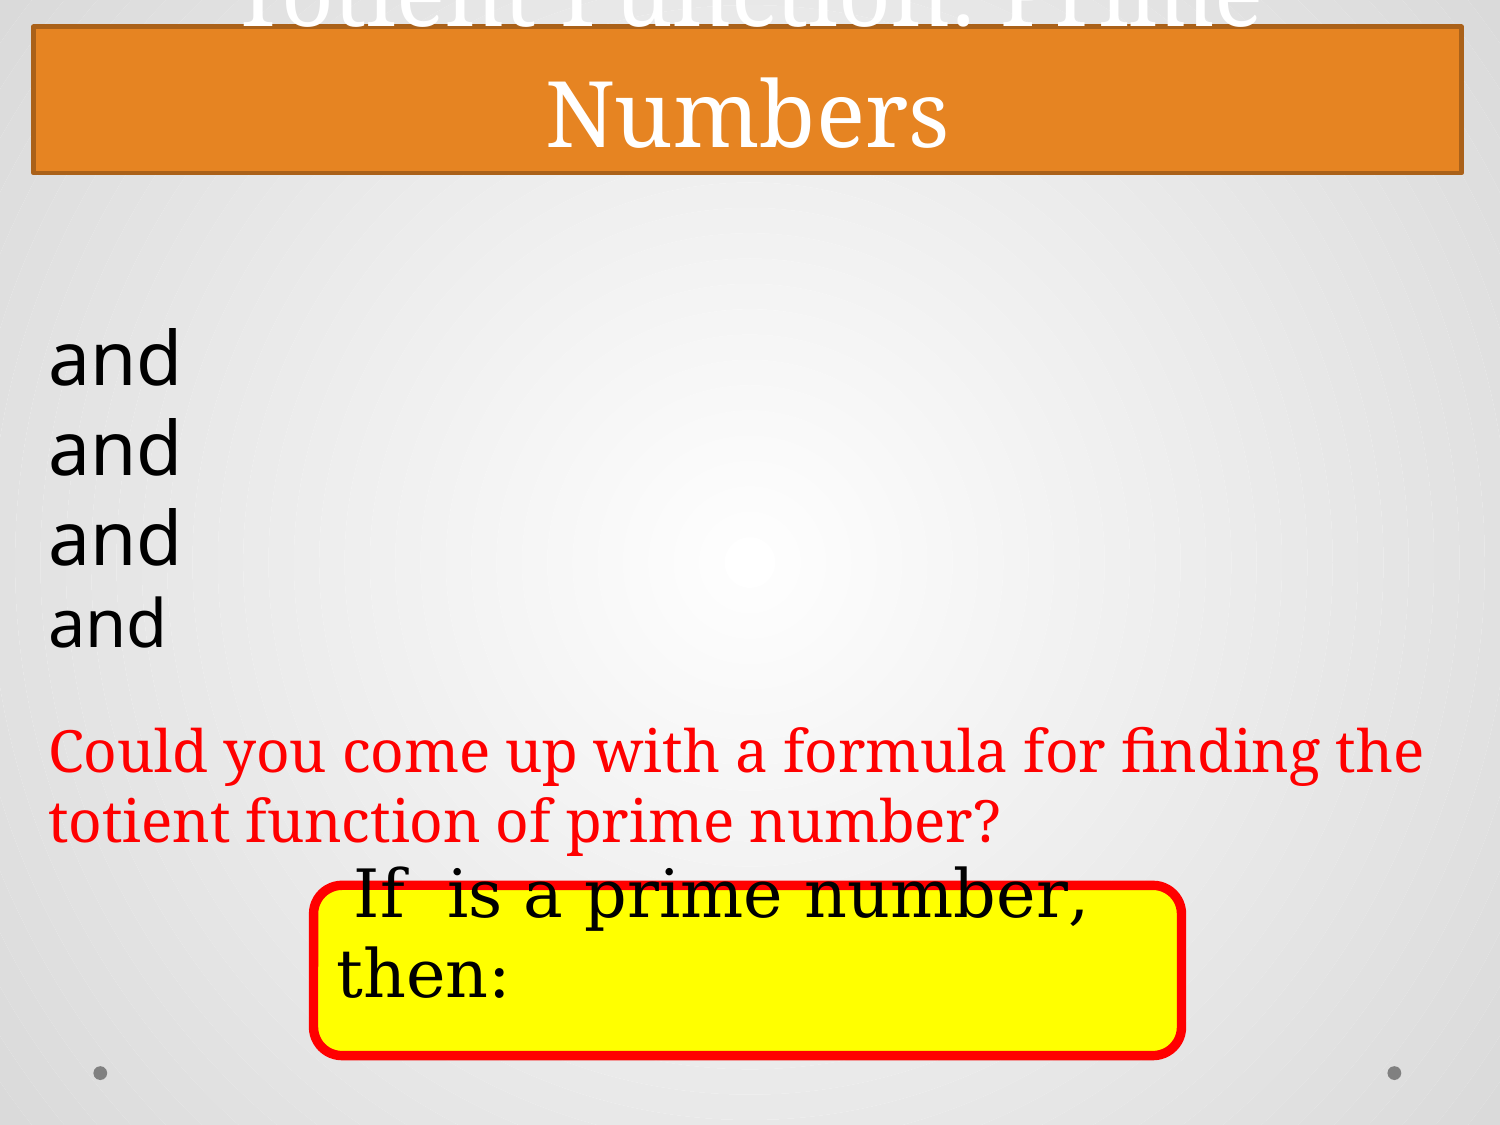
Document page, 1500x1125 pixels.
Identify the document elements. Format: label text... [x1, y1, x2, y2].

text_box Totient Function: Prime Numbers [31, 24, 1464, 175]
text_box Could you come up with a formula for finding the totient function of prime number? [31, 701, 1466, 867]
